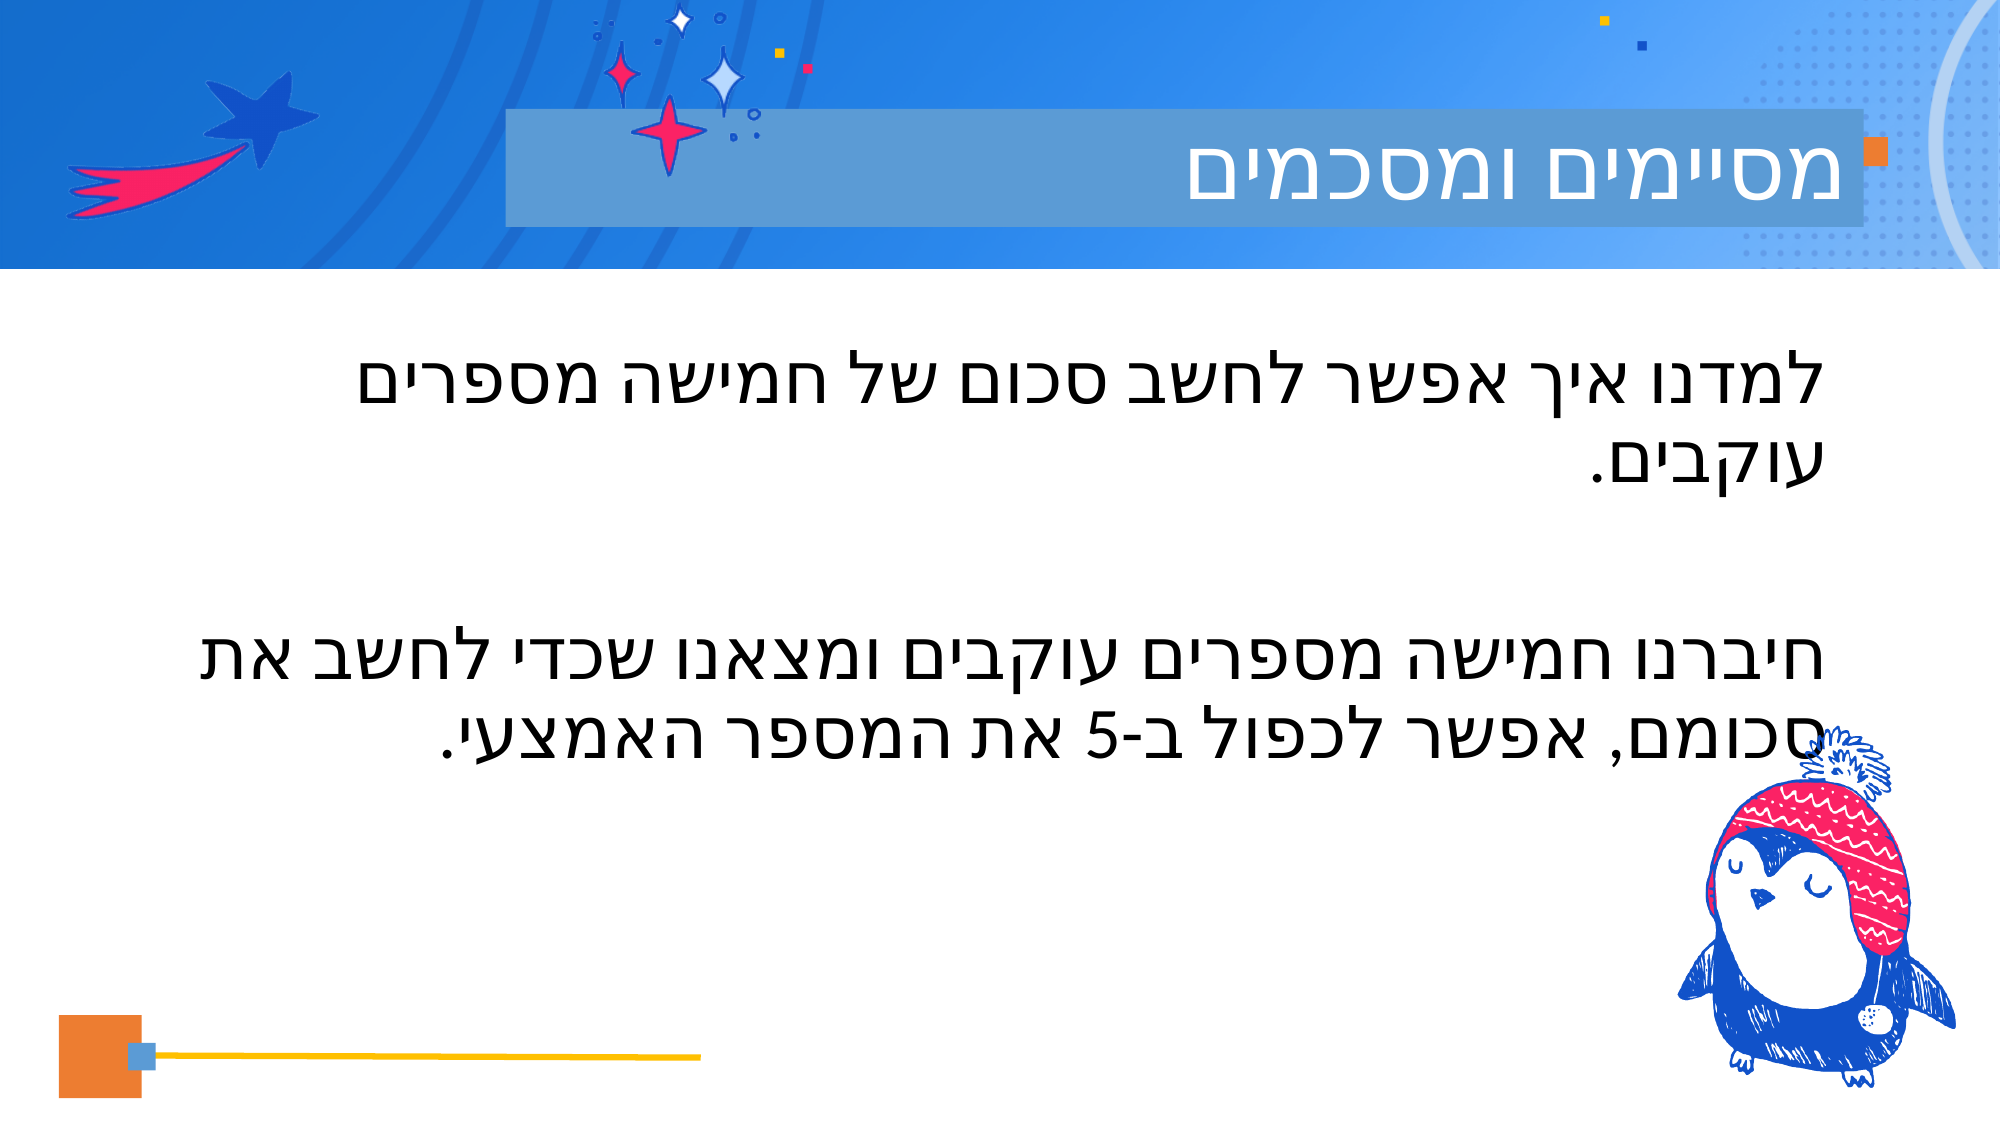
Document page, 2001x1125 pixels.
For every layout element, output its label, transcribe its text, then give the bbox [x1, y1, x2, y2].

list למדנו איך אפשר לחשב סכום של חמישה מספרים עוקבים. חיברנו חמישה מספרים עוקבים ומצאנו שכדי לחשב את סכומם, אפשר לכפול ב-5 את המספר האמצעי. [97, 333, 1845, 965]
picture [0, 0, 2000, 288]
title מסיימים ומסכמים [505, 108, 1864, 227]
picture [1677, 725, 1956, 1088]
